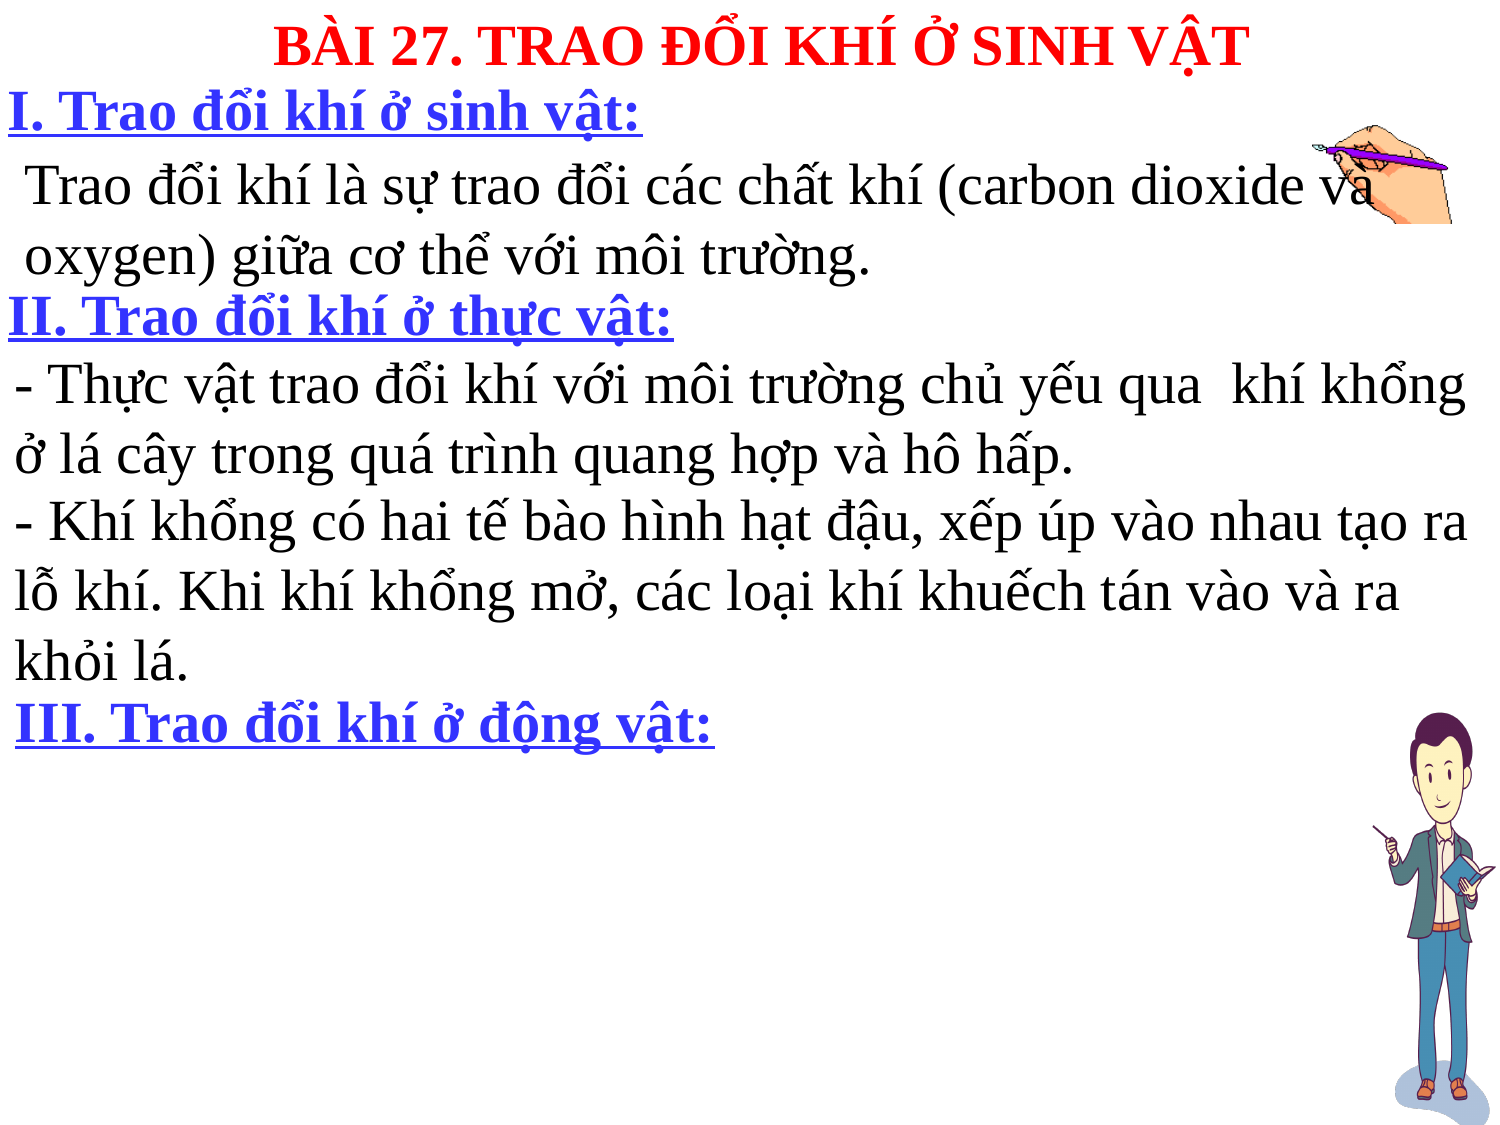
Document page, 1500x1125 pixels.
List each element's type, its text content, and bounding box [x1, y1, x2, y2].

picture [1312, 115, 1470, 225]
text_box I. Trao đổi khí ở sinh vật: [0, 65, 838, 150]
text_box III. Trao đổi khí ở động vật: [0, 676, 845, 762]
text_box - Thực vật trao đổi khí với môi trường chủ yếu qua khí khổng ở lá cây trong quá trình quang hợp và hô hấp. [0, 337, 1500, 474]
text_box - Khí khổng có hai tế bào hình hạt đậu, xếp úp vào nhau tạo ra lỗ khí. Khi khí khổng mở, các loại khí khuếch tán vào và ra khỏi lá. [0, 474, 1500, 700]
text_box II. Trao đổi khí ở thực vật: [0, 269, 838, 337]
text_box BÀI 27. TRAO ĐỔI KHÍ Ở SINH VẬT [249, 0, 1288, 85]
picture [1261, 691, 1500, 1125]
text_box Trao đổi khí là sự trao đổi các chất khí (carbon dioxide và oxygen) giữa cơ thể với môi trường. [24, 145, 1392, 287]
